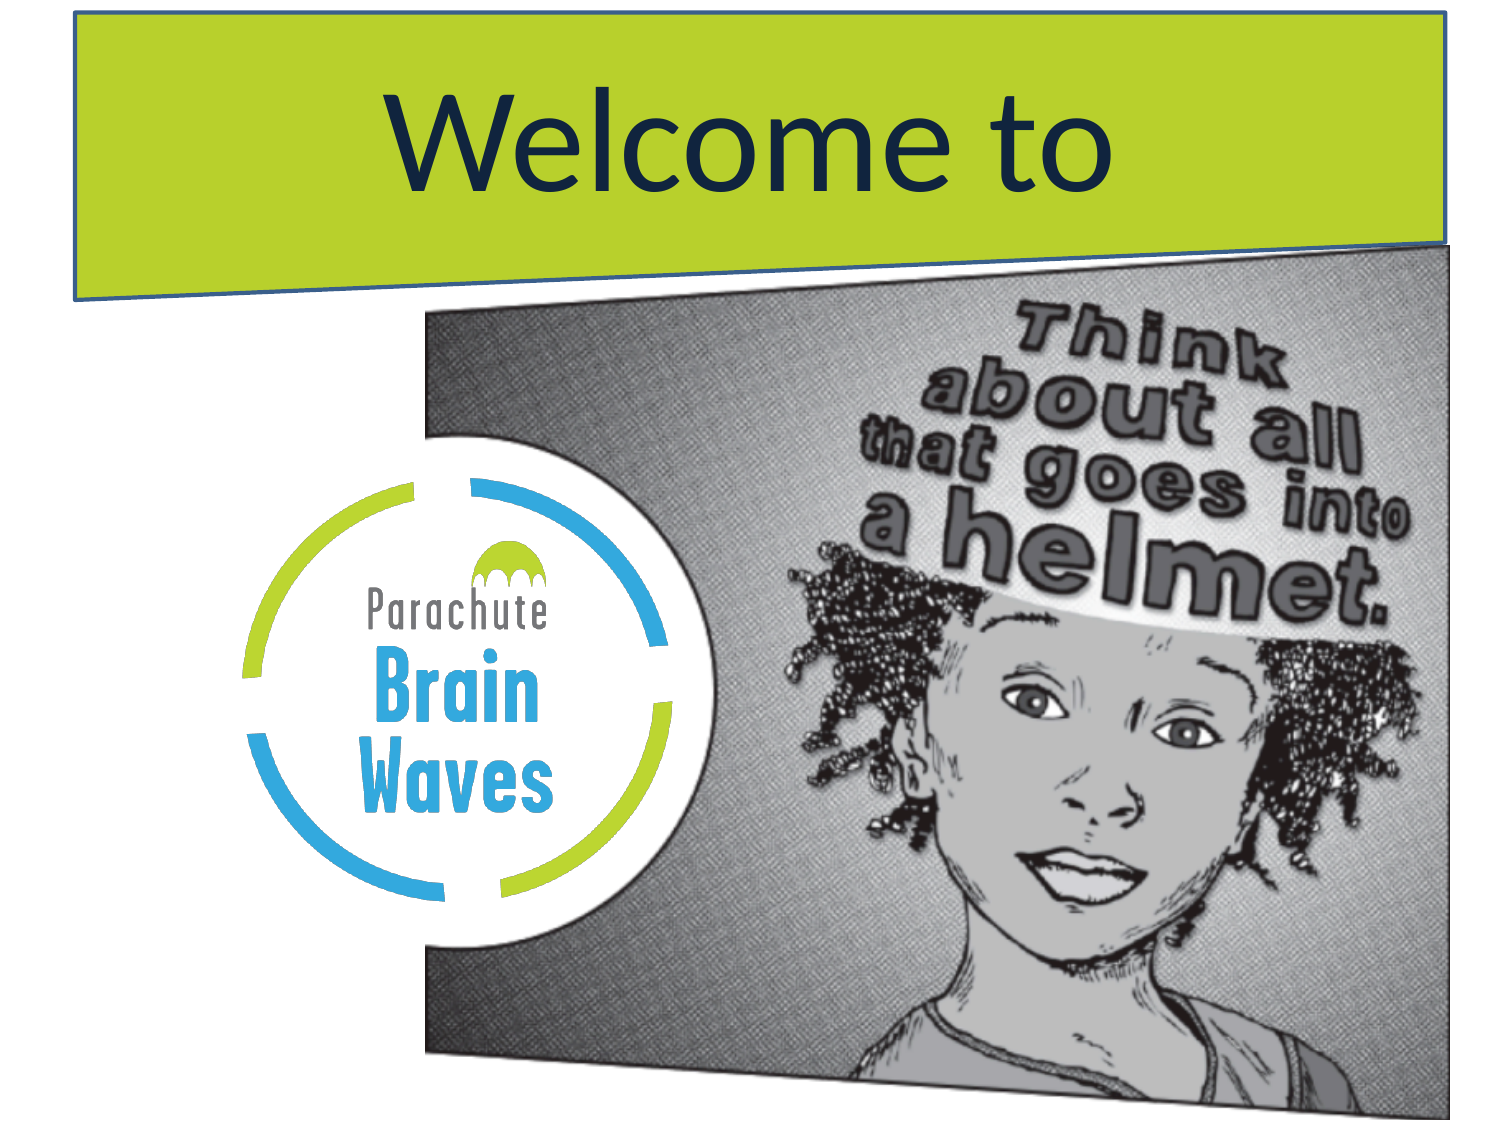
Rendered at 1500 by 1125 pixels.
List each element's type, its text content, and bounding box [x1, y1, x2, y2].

text_box Welcome to [74, 37, 1425, 225]
picture [239, 245, 1451, 1120]
